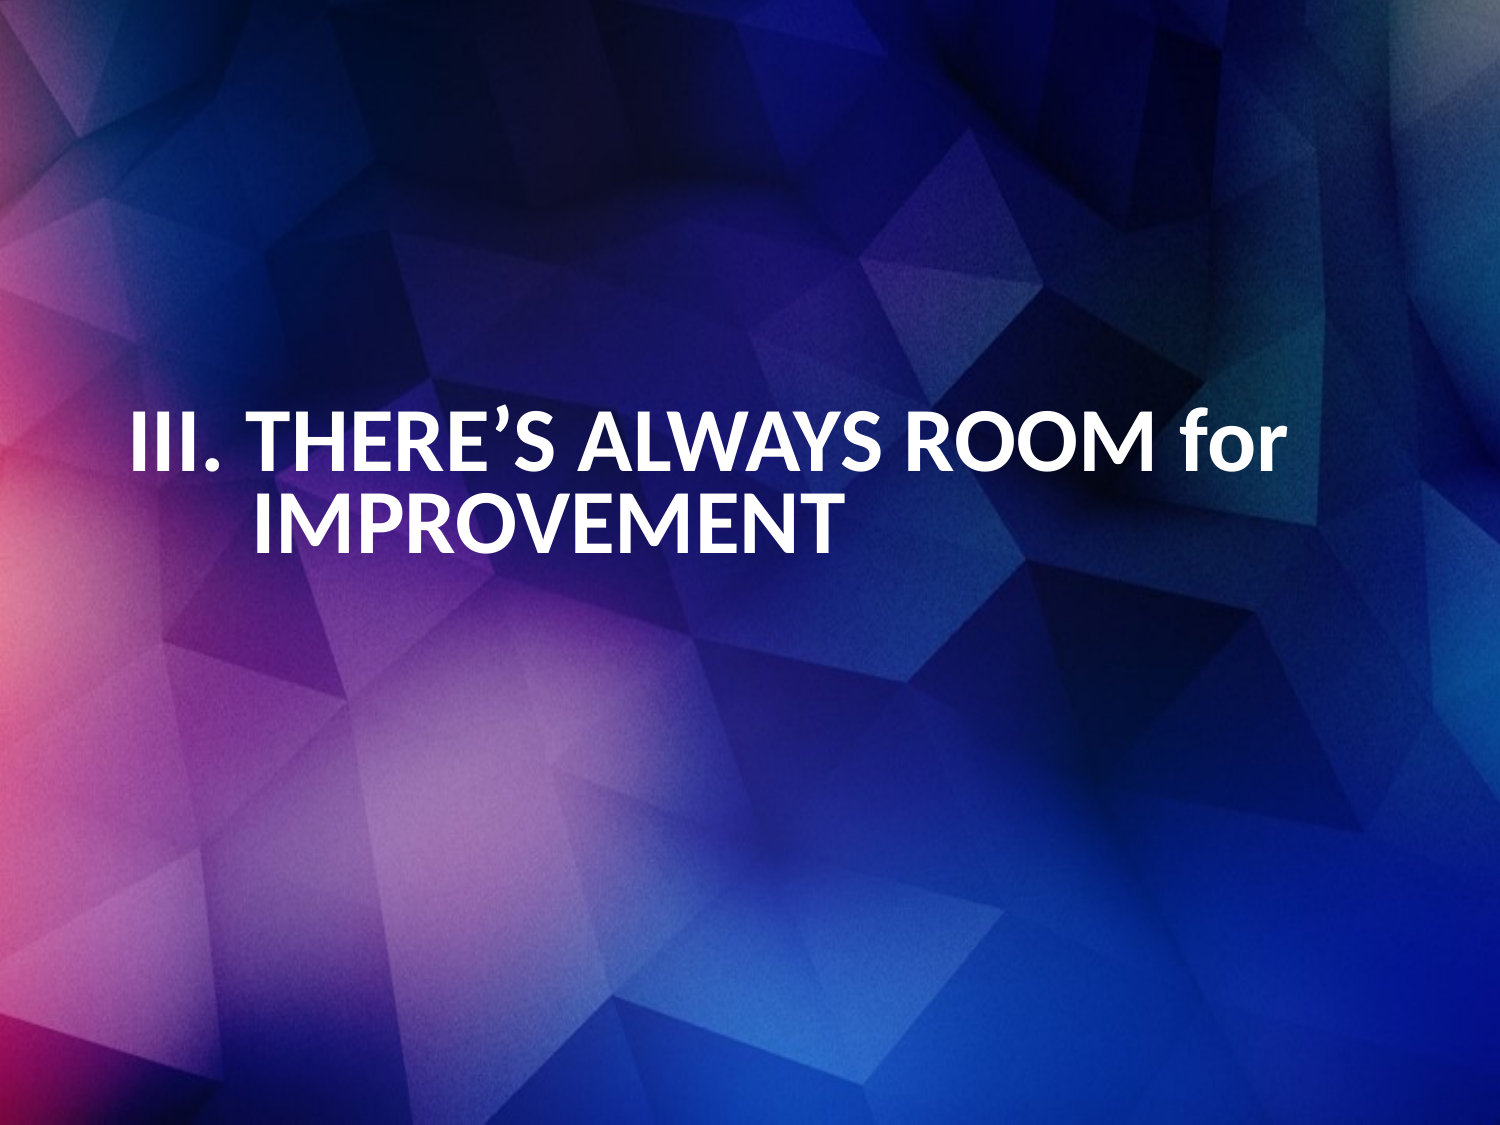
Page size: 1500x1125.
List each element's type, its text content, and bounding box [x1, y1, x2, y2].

title III. THERE’S ALWAYS ROOM for IMPROVEMENT [112, 336, 1388, 578]
picture [0, 0, 1500, 1125]
